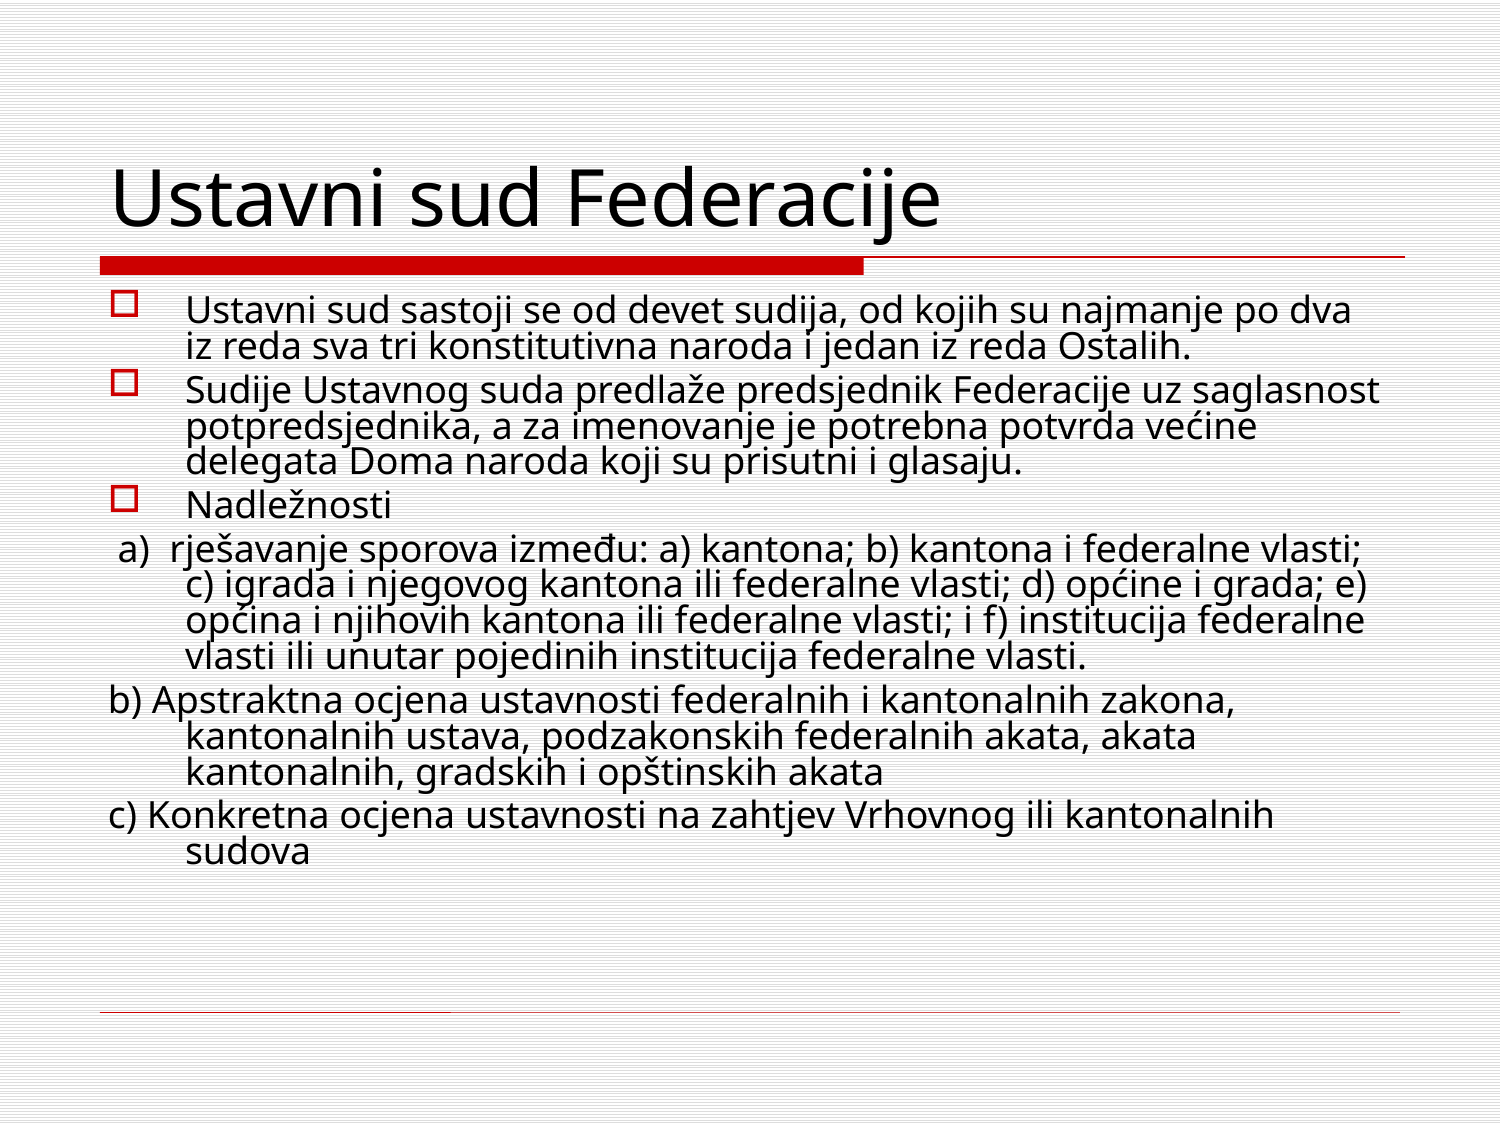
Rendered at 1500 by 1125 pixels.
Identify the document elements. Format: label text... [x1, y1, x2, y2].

list Ustavni sud sastoji se od devet sudija, od kojih su najmanje po dva iz reda sva tri konstitutivna naroda i jedan iz reda Ostalih. Sudije Ustavnog suda predlaže predsjednik Federacije uz saglasnost potpredsjednika, a za imenovanje je potrebna potvrda većine delegata Doma naroda koji su prisutni i glasaju. Nadležnosti a) rješavanje sporova između: a) kantona; b) kantona i federalne vlasti; c) igrada i njegovog kantona ili federalne vlasti; d) općine i grada; e) općina i njihovih kantona ili federalne vlasti; i f) institucija federalne vlasti ili unutar pojedinih institucija federalne vlasti. b) Apstraktna ocjena ustavnosti federalnih i kantonalnih zakona, kantonalnih ustava, podzakonskih federalnih akata, akata kantonalnih, gradskih i opštinskih akata c) Konkretna ocjena ustavnosti na zahtjev Vrhovnog ili kantonalnih sudova [92, 287, 1406, 988]
title Ustavni sud Federacije [94, 50, 1407, 250]
